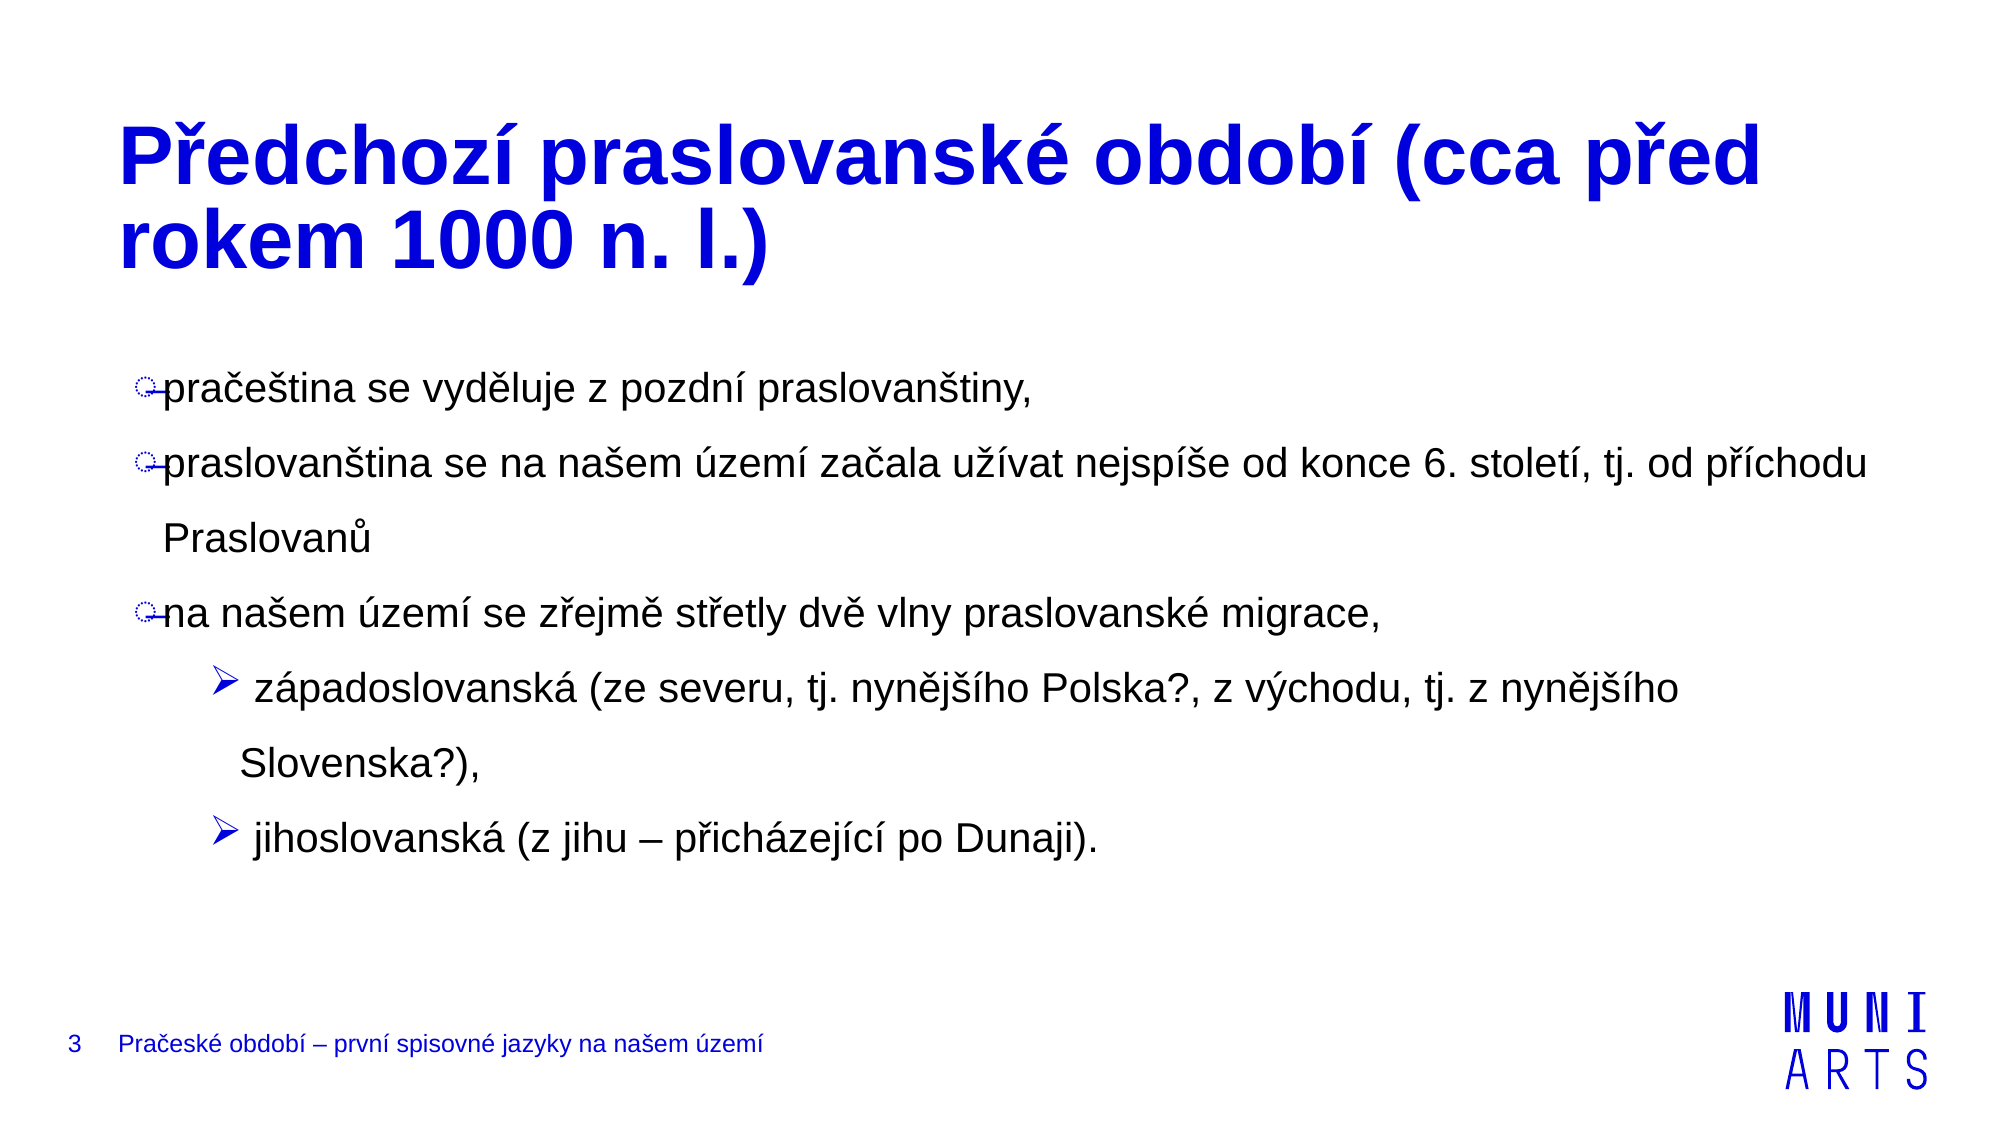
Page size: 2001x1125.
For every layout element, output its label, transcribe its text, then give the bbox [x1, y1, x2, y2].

footer Pračeské období – první spisovné jazyky na našem území [118, 1021, 1418, 1063]
slide_number 3 [67, 1021, 110, 1063]
title Předchozí praslovanské období (cca před rokem 1000 n. l.) [118, 118, 1883, 193]
list pračeština se vyděluje z pozdní praslovanštiny, praslovanština se na našem území začala užívat nejspíše od konce 6. století, tj. od příchodu Praslovanů na našem území se zřejmě střetly dvě vlny praslovanské migrace, západoslovanská (ze severu, tj. nynějšího Polska?, z východu, tj. z nynějšího Slovenska?), jihoslovanská (z jihu – přicházející po Dunaji). [121, 335, 1928, 1006]
